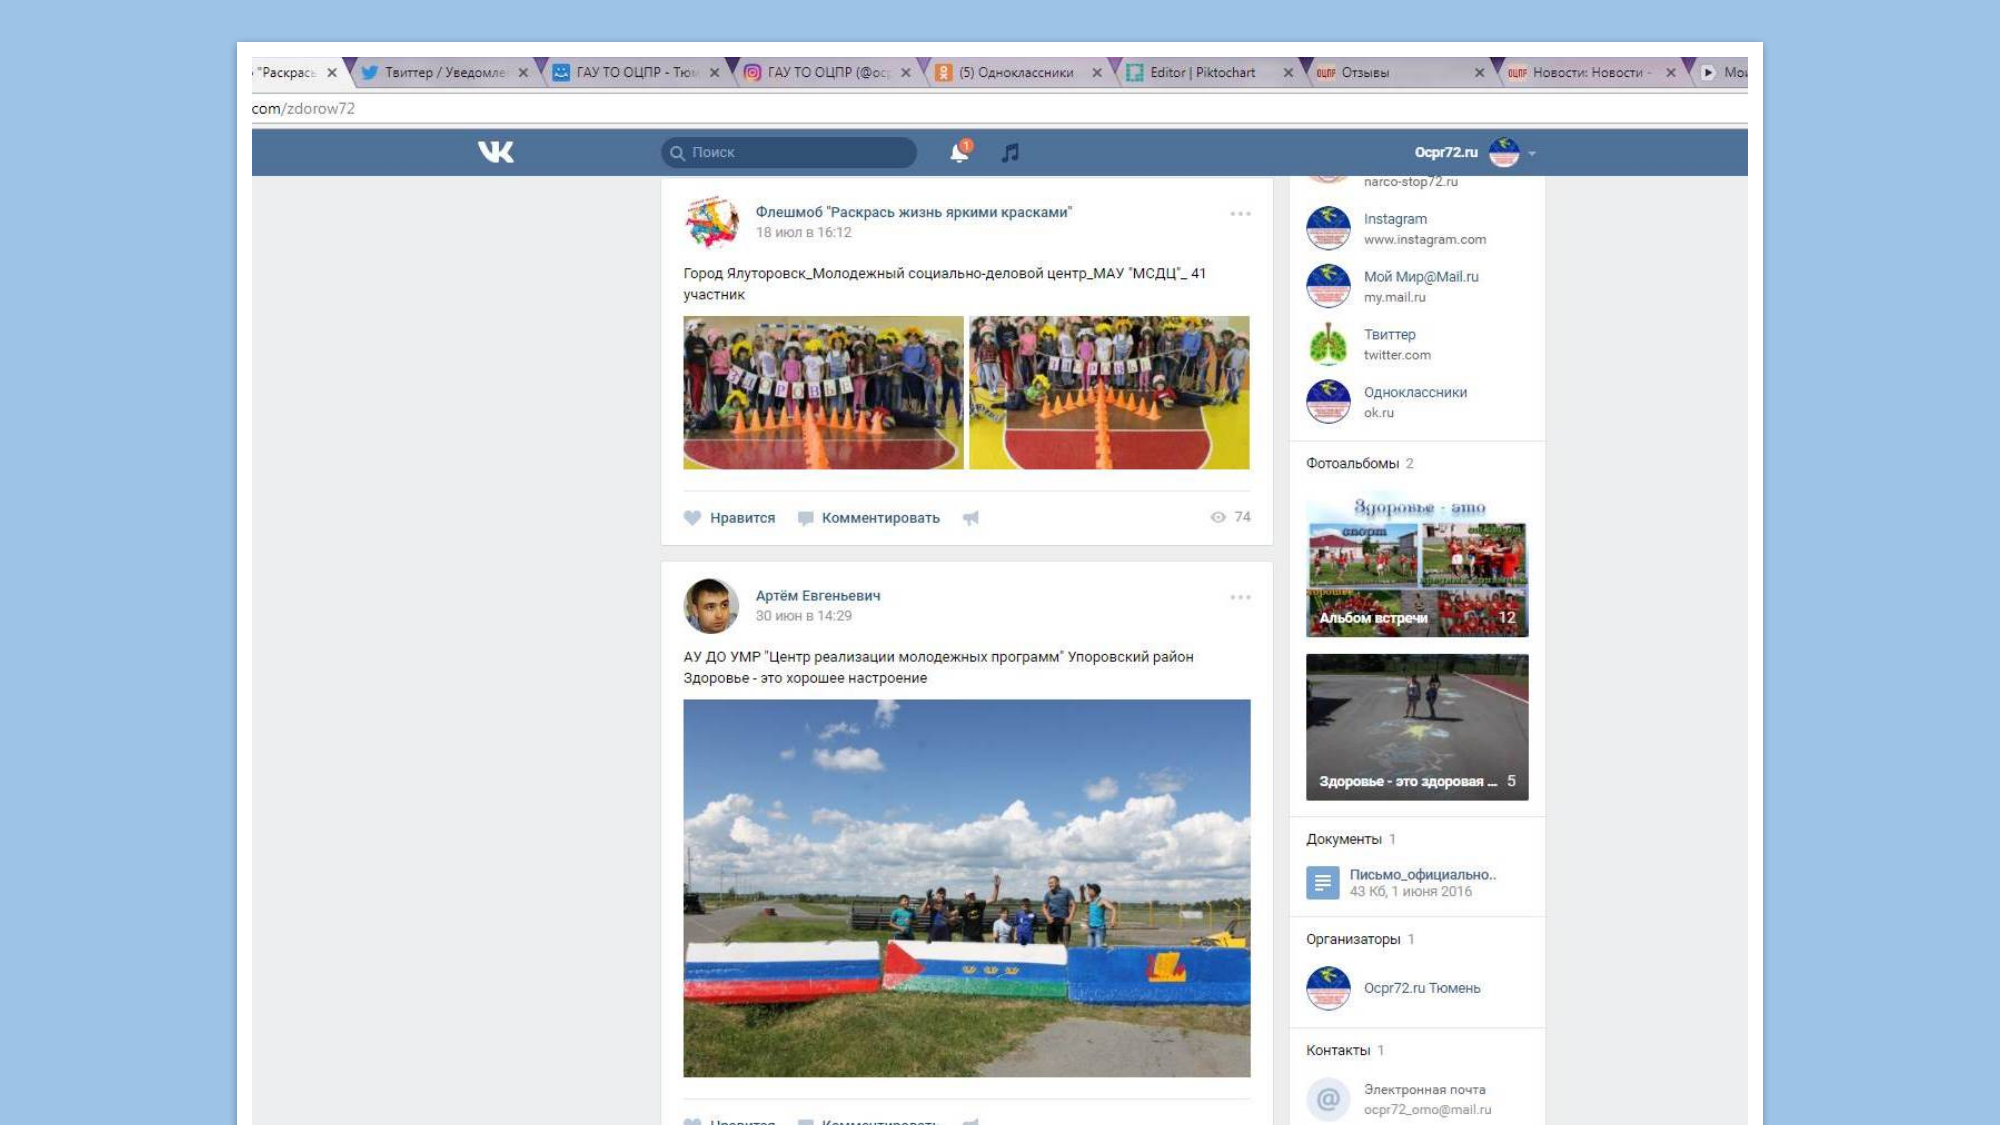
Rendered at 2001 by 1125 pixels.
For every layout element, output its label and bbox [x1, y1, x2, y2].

picture [251, 56, 1749, 1125]
